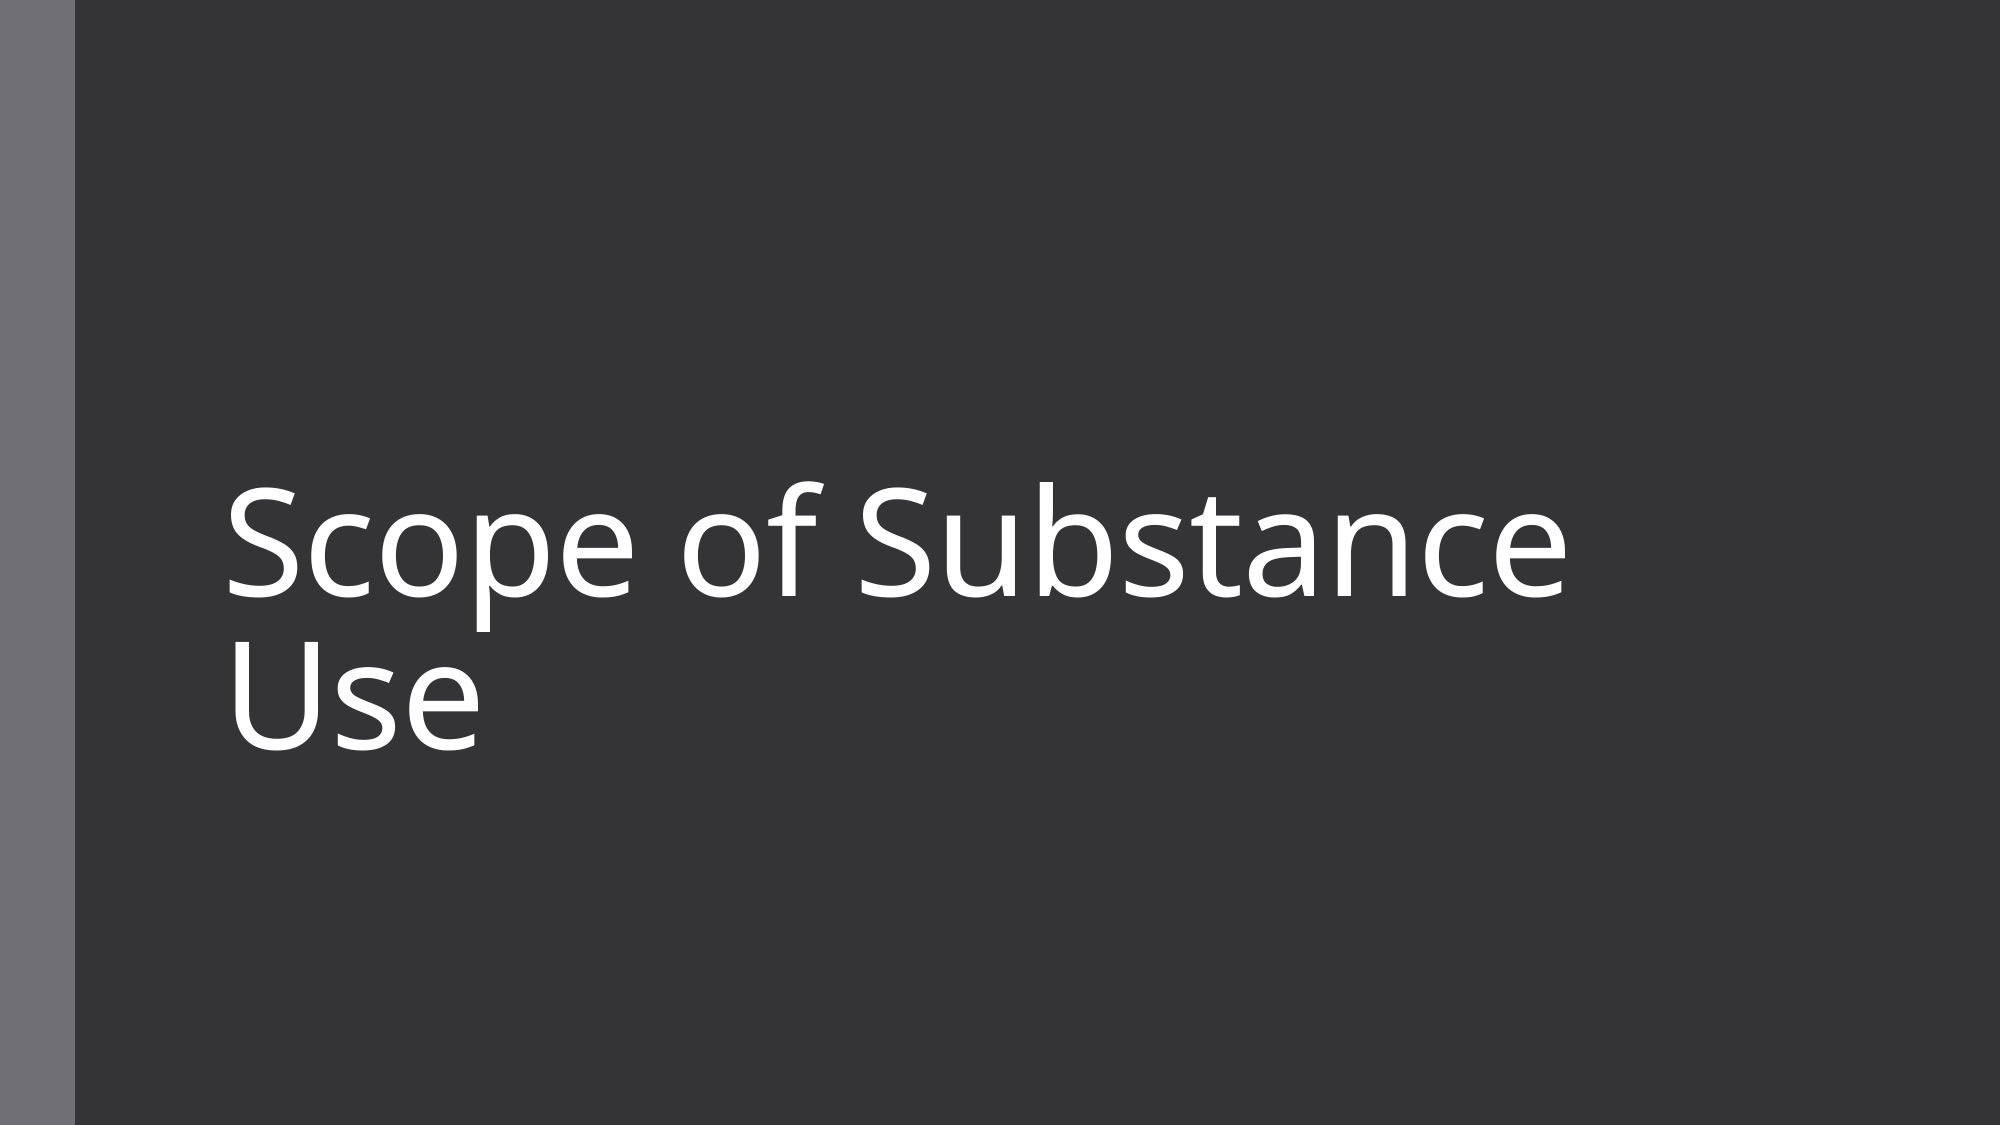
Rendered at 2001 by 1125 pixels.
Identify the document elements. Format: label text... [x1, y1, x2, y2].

title Scope of Substance Use [206, 124, 1752, 788]
